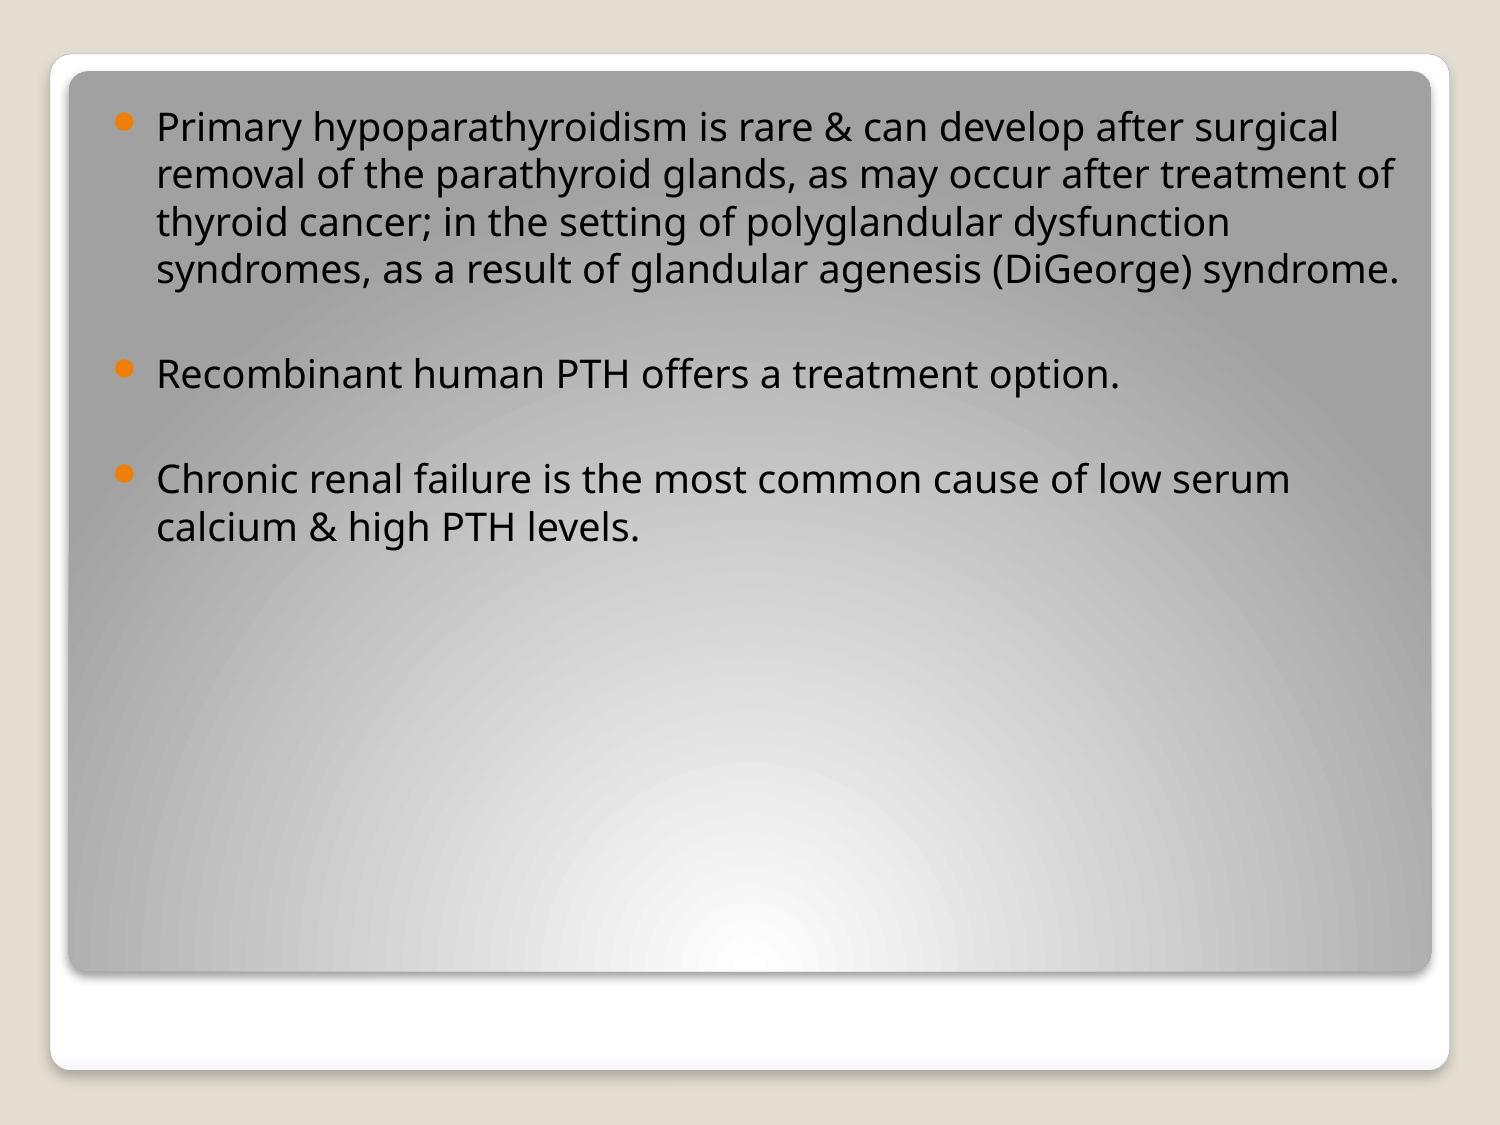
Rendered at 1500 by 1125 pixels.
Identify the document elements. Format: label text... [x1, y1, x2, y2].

list Primary hypoparathyroidism is rare & can develop after surgical removal of the parathyroid glands, as may occur after treatment of thyroid cancer; in the setting of polyglandular dysfunction syndromes, as a result of glandular agenesis (DiGeorge) syndrome. Recombinant human PTH offers a treatment option. Chronic renal failure is the most common cause of low serum calcium & high PTH levels. [82, 86, 1425, 975]
